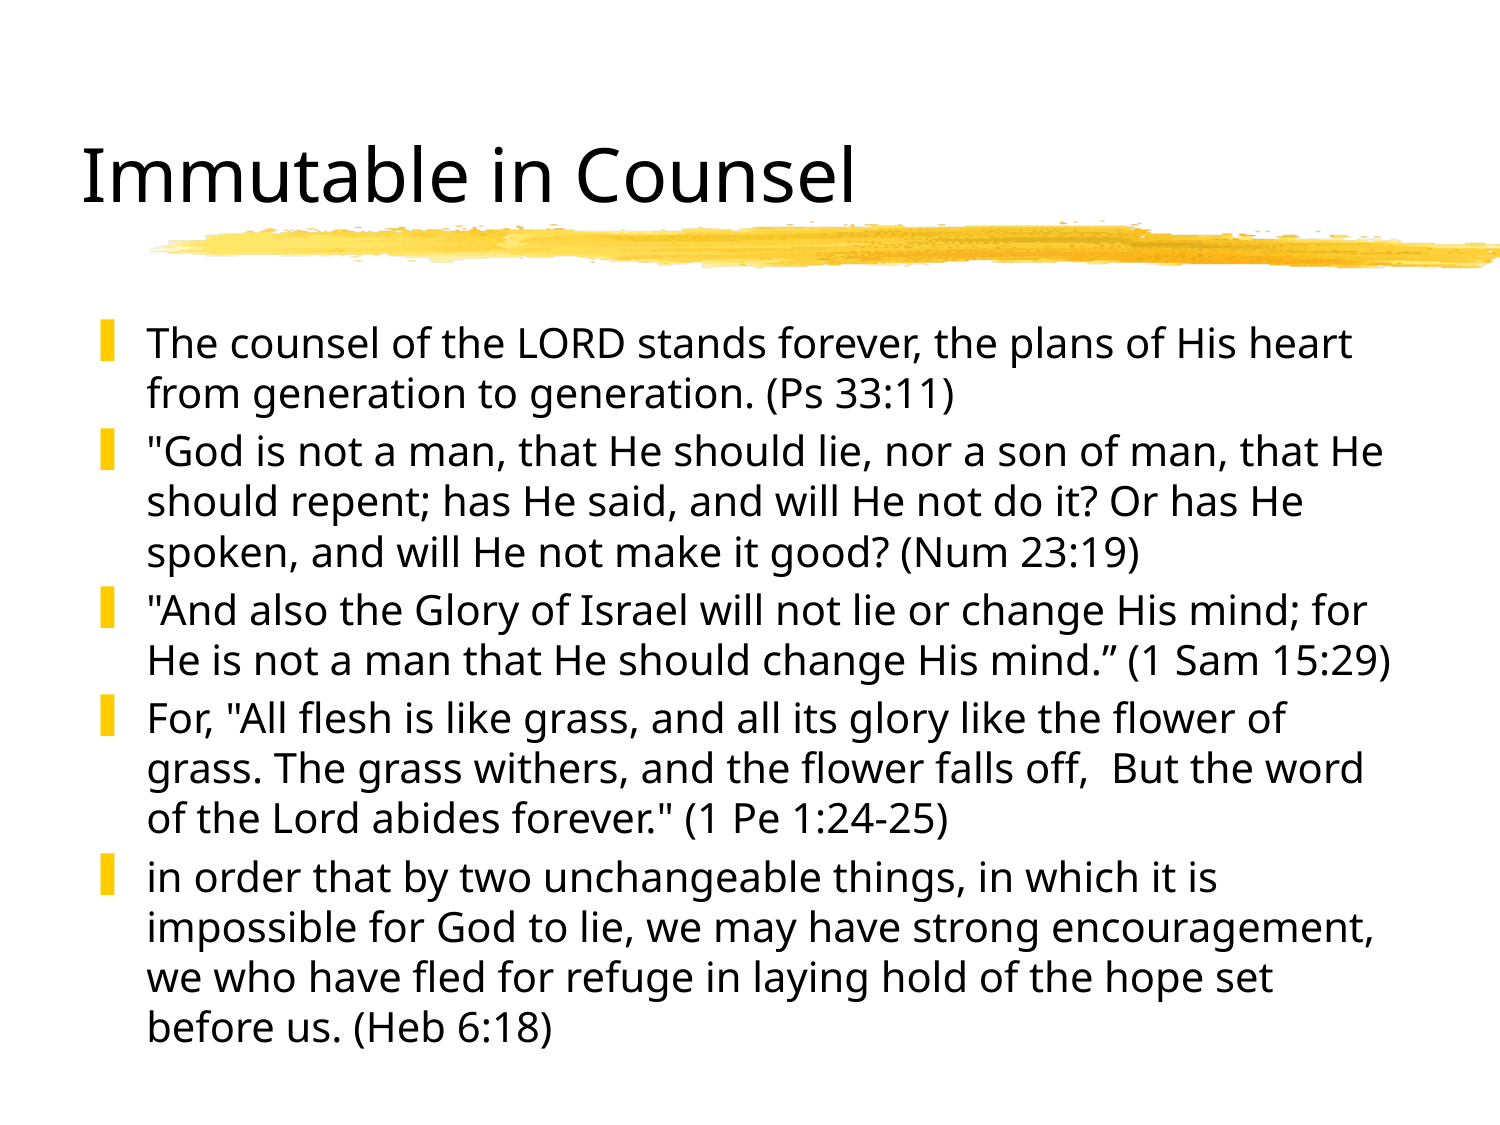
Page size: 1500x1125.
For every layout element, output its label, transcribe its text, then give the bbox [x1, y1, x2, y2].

list The counsel of the LORD stands forever, the plans of His heart from generation to generation. (Ps 33:11) "God is not a man, that He should lie, nor a son of man, that He should repent; has He said, and will He not do it? Or has He spoken, and will He not make it good? (Num 23:19) "And also the Glory of Israel will not lie or change His mind; for He is not a man that He should change His mind.” (1 Sam 15:29) For, "All flesh is like grass, and all its glory like the flower of grass. The grass withers, and the flower falls off, But the word of the Lord abides forever." (1 Pe 1:24-25) in order that by two unchangeable things, in which it is impossible for God to lie, we may have strong encouragement, we who have fled for refuge in laying hold of the hope set before us. (Heb 6:18) [75, 309, 1417, 994]
title Immutable in Counsel [66, 37, 1342, 225]
picture [150, 215, 1500, 279]
